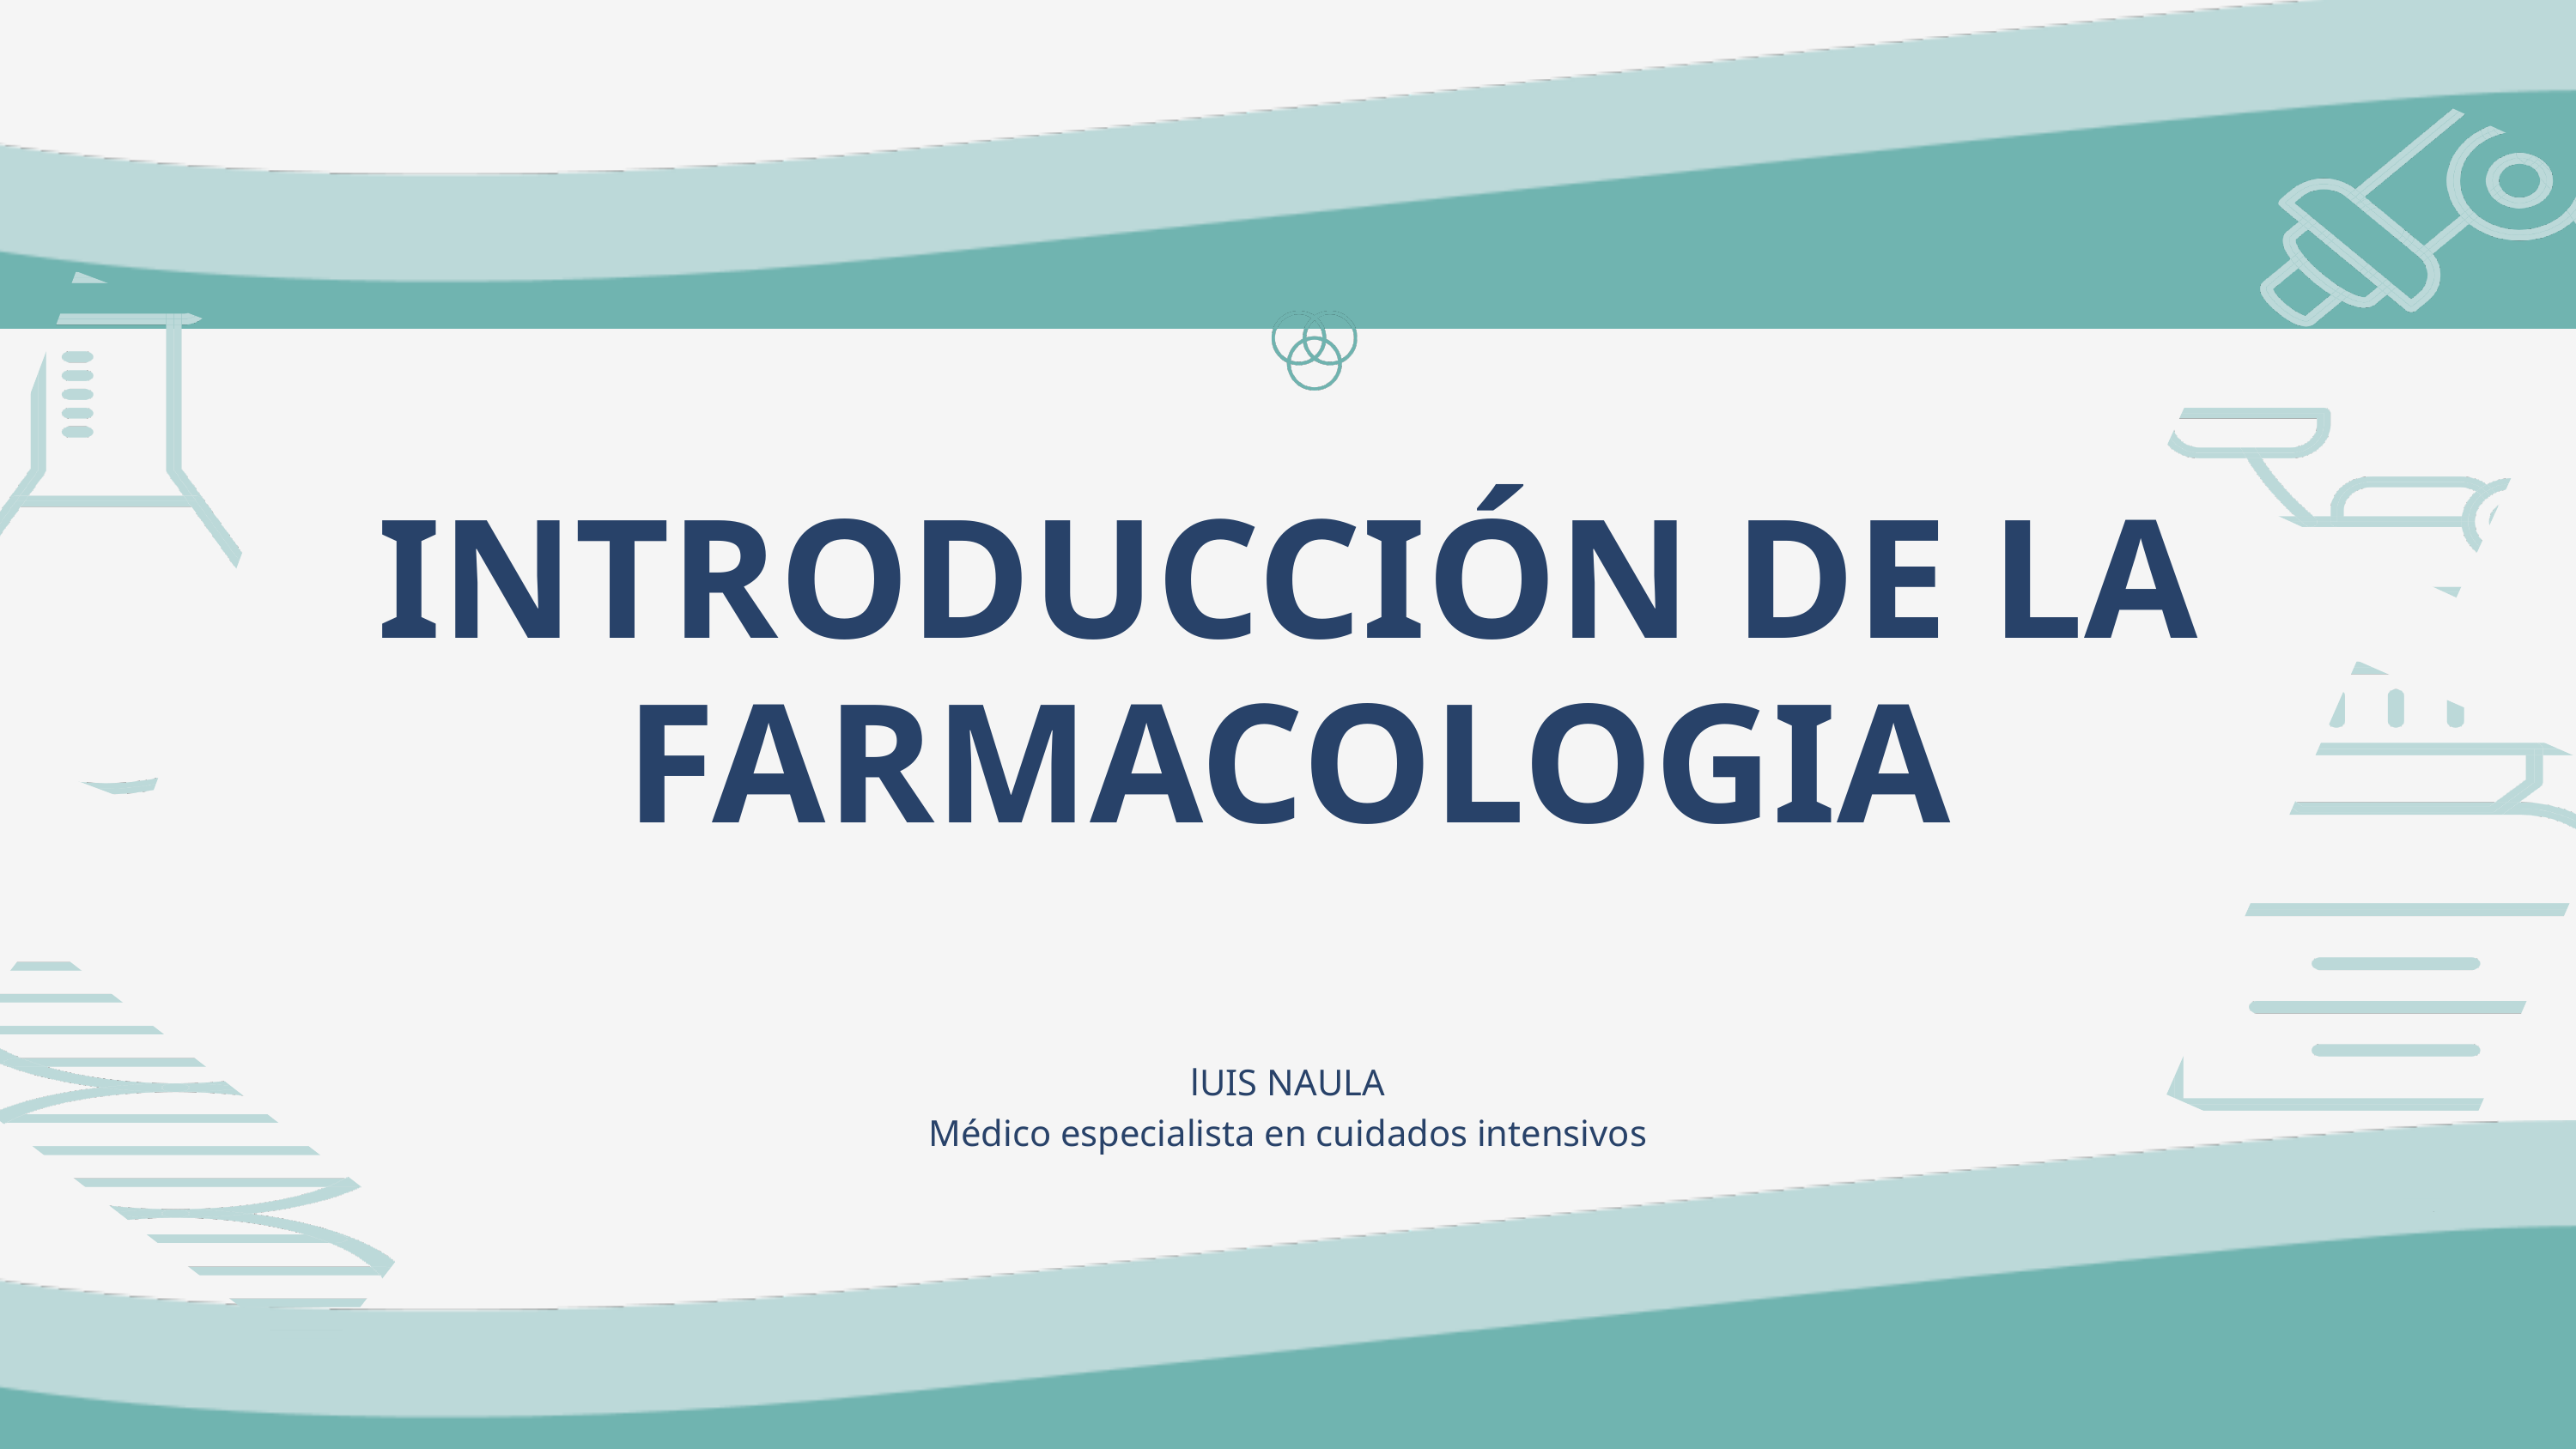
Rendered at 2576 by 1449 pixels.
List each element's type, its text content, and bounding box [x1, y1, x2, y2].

text_box [2184, 660, 2576, 1212]
text_box [2160, 58, 2576, 598]
text_box [0, 271, 314, 808]
text_box [0, 0, 2576, 329]
text_box [0, 936, 419, 1366]
text_box lUIS NAULA Médico especialista en cuidados intensivos [366, 1052, 2210, 1154]
text_box [0, 1120, 2576, 1449]
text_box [366, 478, 2210, 970]
text_box [1271, 309, 1358, 391]
